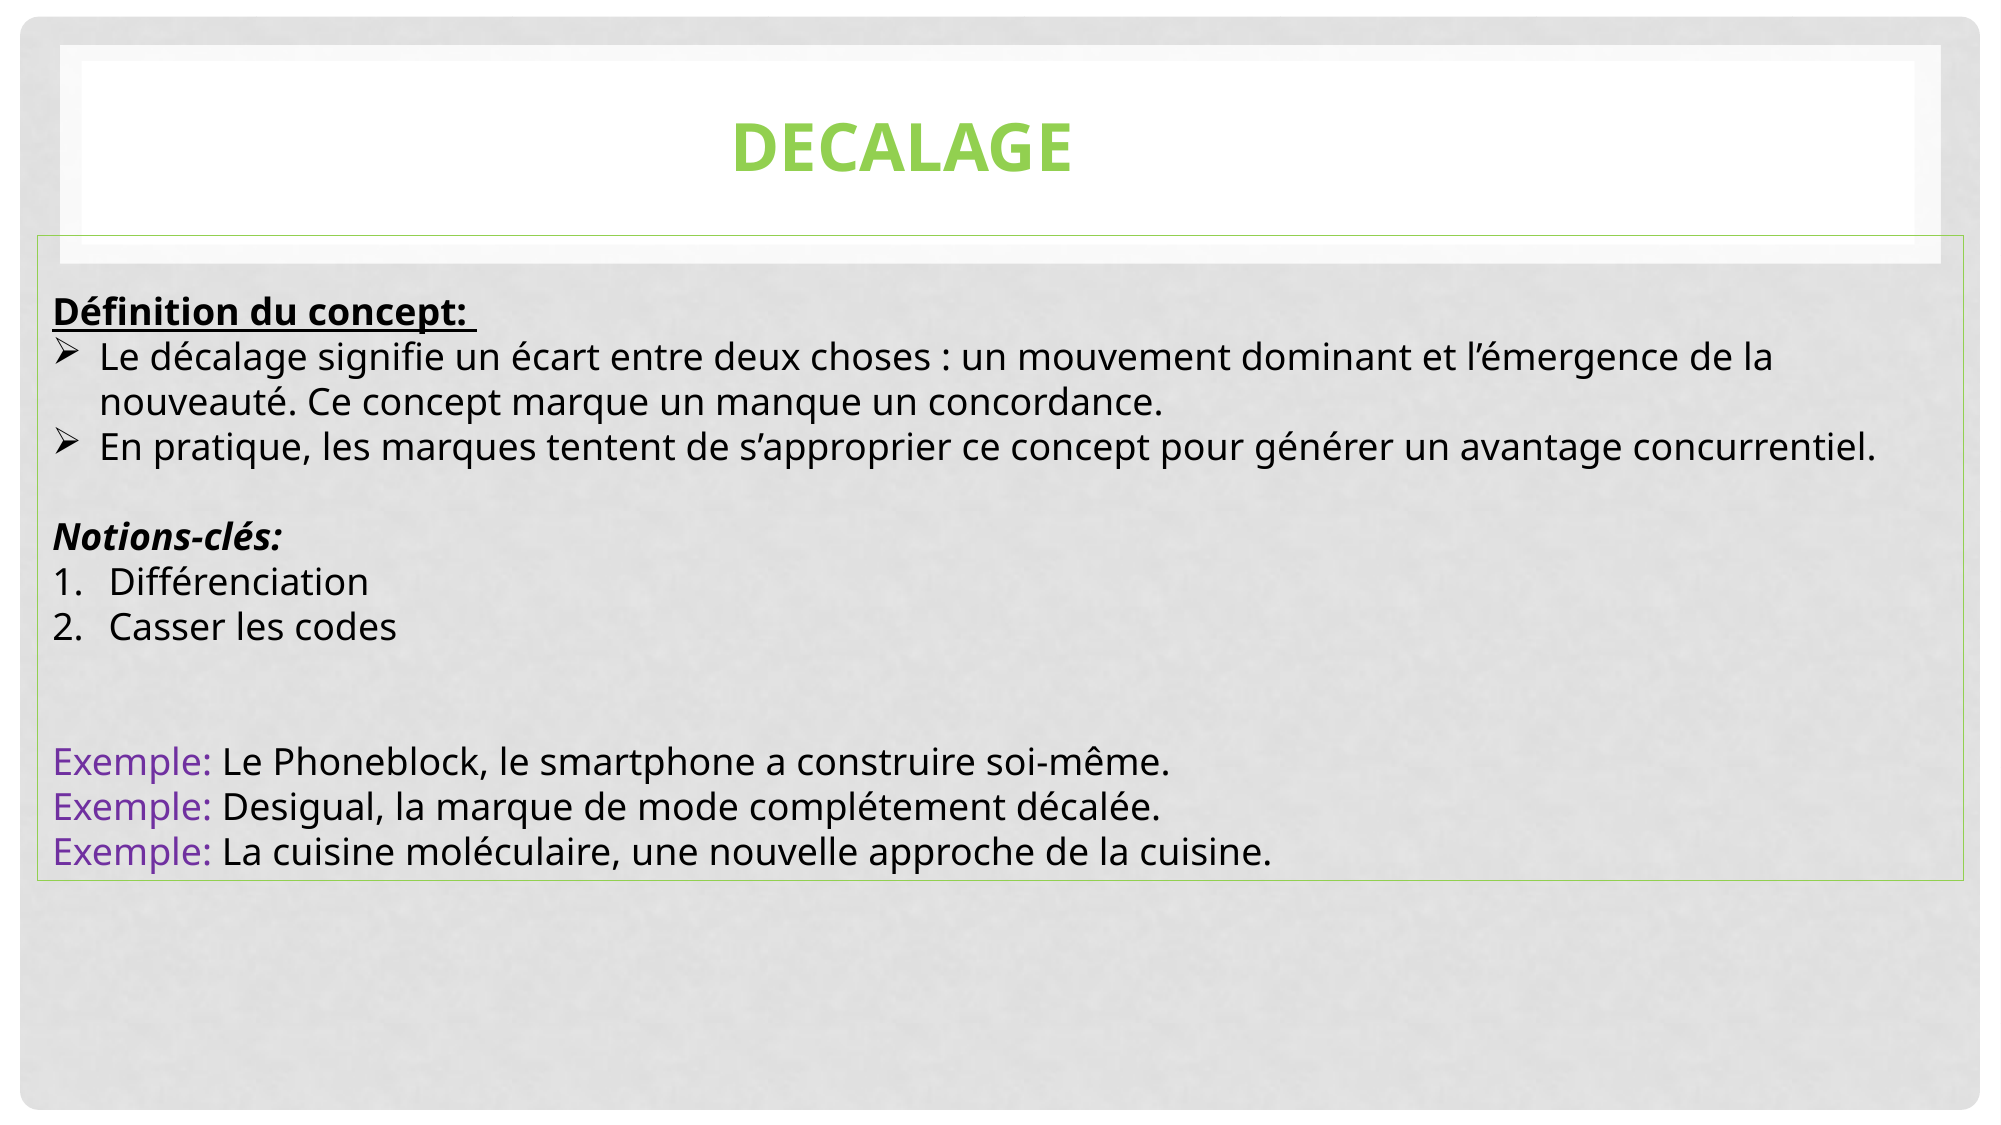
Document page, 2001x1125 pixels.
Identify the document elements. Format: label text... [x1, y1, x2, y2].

text_box Définition du concept: Le décalage signifie un écart entre deux choses : un mouvement dominant et l’émergence de la nouveauté. Ce concept marque un manque un concordance. En pratique, les marques tentent de s’approprier ce concept pour générer un avantage concurrentiel. Notions-clés: Différenciation Casser les codes Exemple: Le Phoneblock, le smartphone a construire soi-même. Exemple: Desigual, la marque de mode complétement décalée. Exemple: La cuisine moléculaire, une nouvelle approche de la cuisine. [37, 235, 1964, 881]
text_box DECALAGE [499, 96, 1305, 192]
